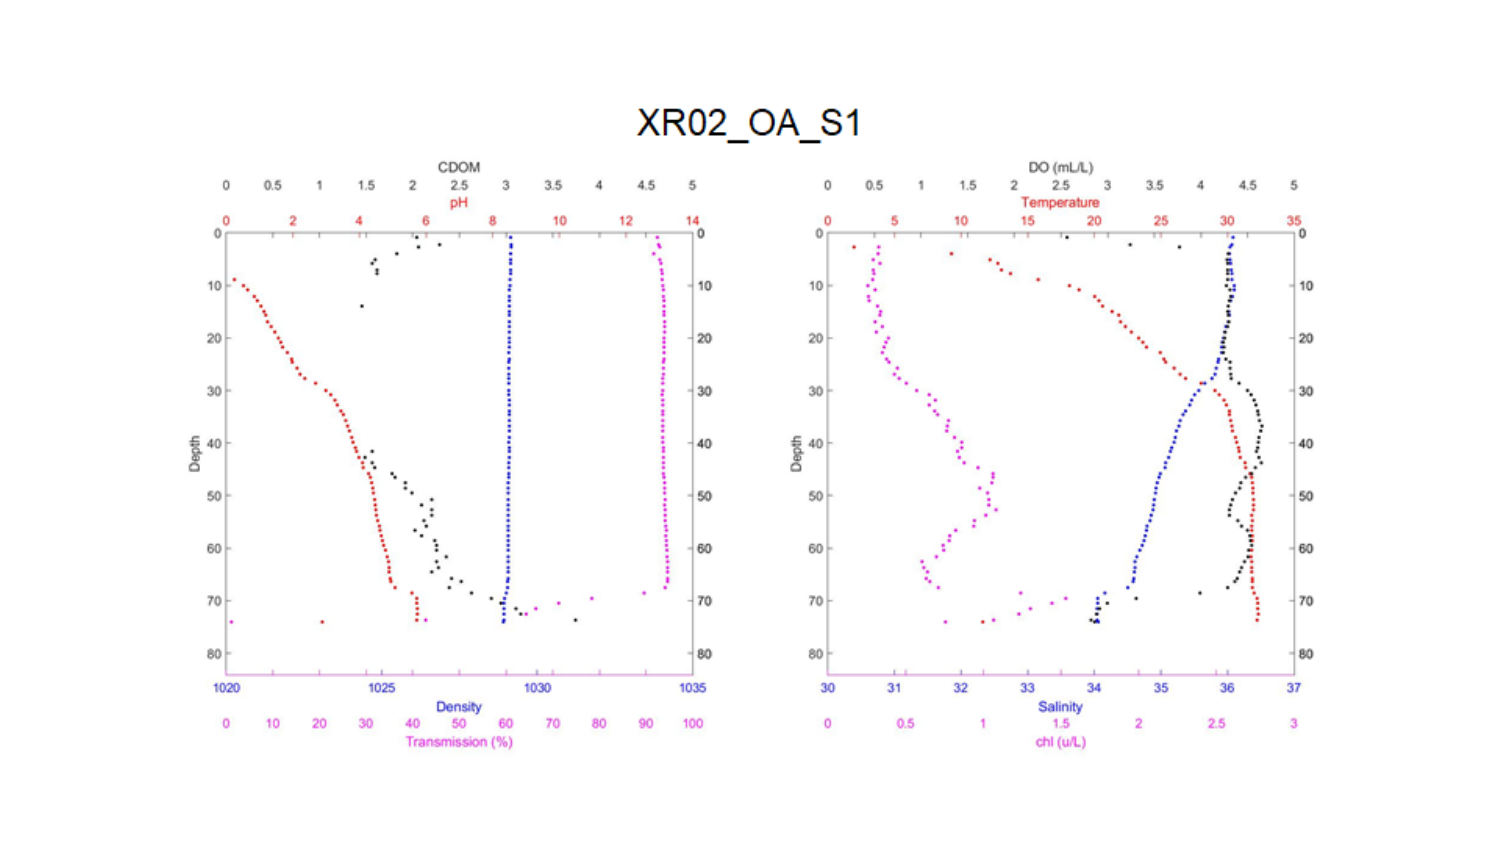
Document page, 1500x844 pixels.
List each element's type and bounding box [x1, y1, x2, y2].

picture [124, 70, 1376, 774]
